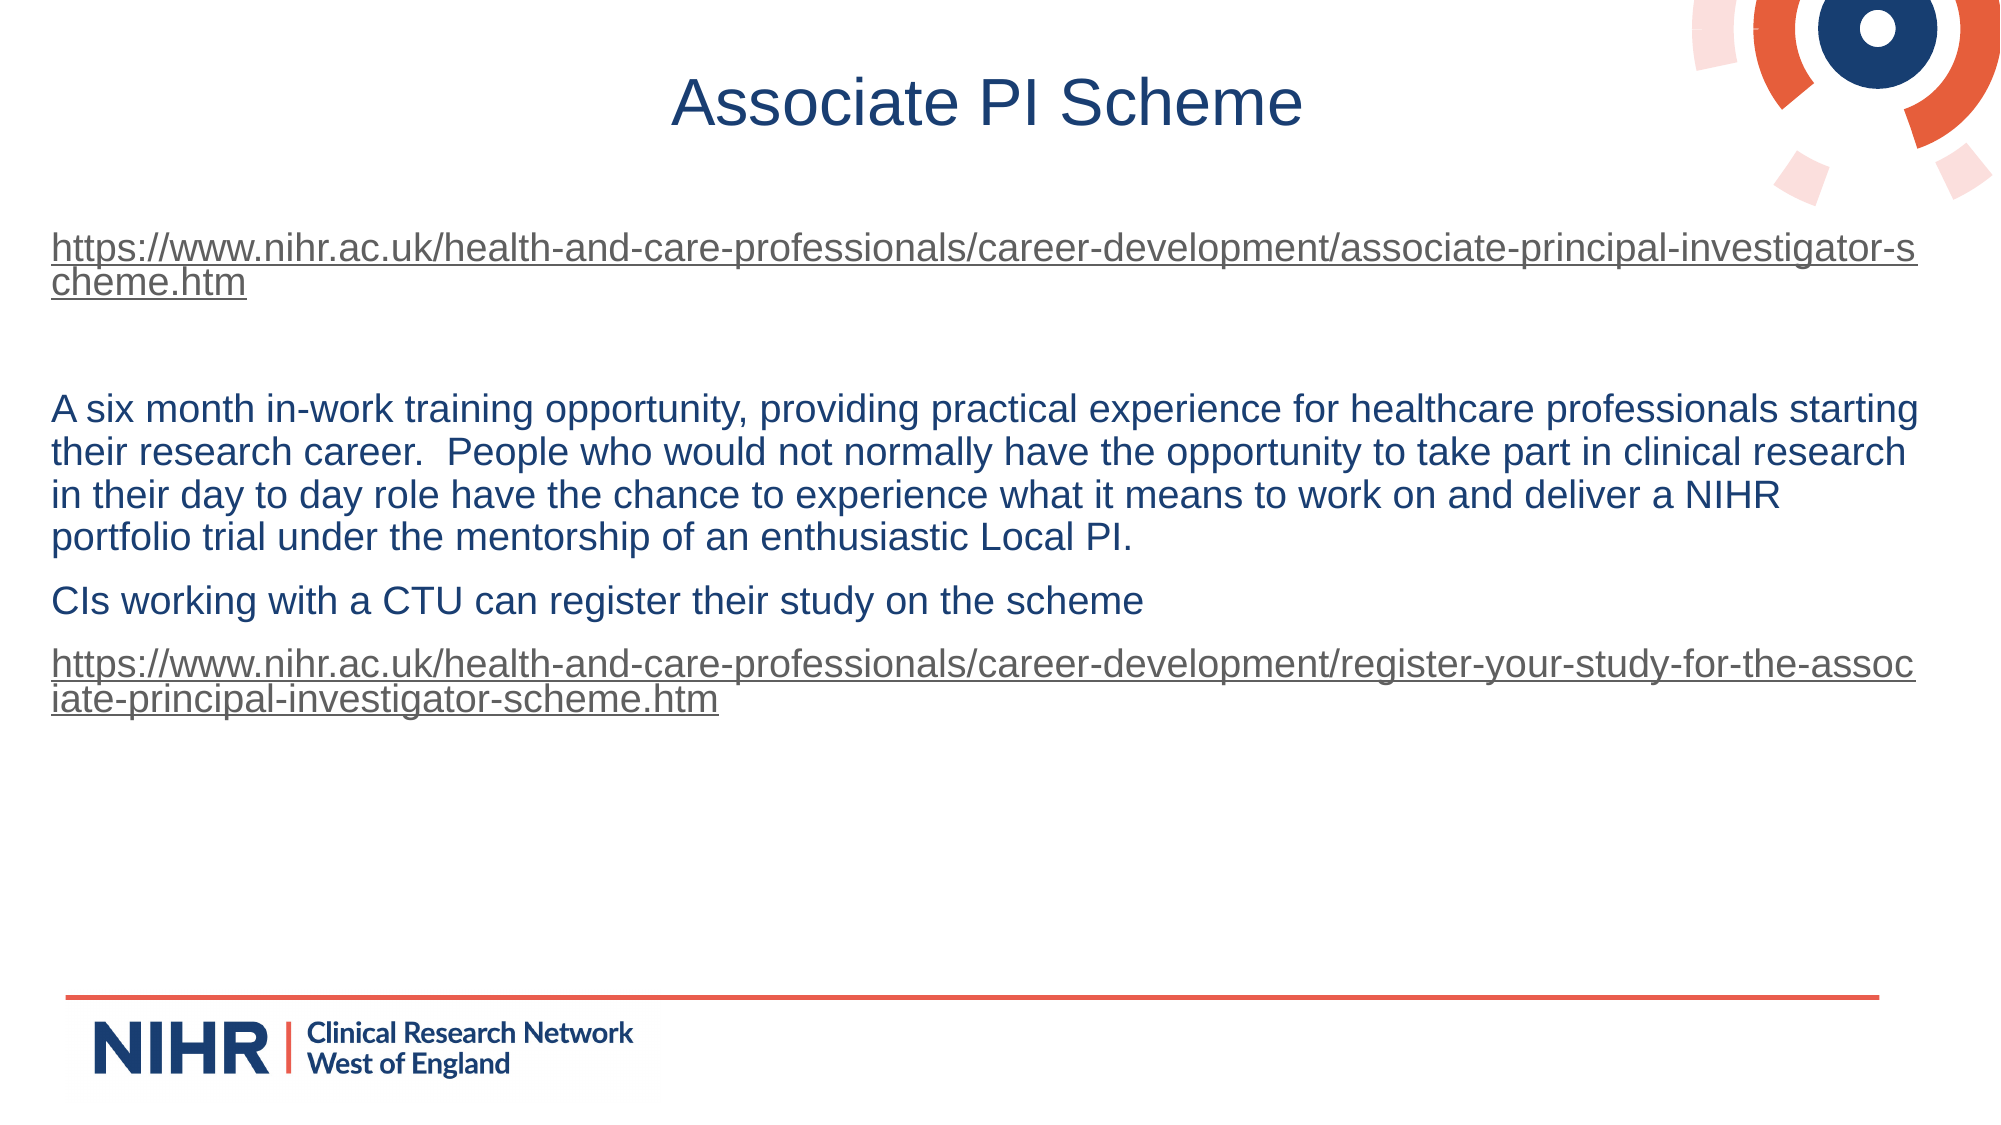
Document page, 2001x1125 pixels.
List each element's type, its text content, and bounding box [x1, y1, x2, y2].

picture [65, 989, 1880, 1103]
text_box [1712, 0, 2000, 197]
title Associate PI Scheme [125, 33, 1707, 176]
list https://www.nihr.ac.uk/health-and-care-professionals/career-development/associate-principal-investigator-scheme.htm A six month in-work training opportunity, providing practical experience for healthcare professionals starting their research career. People who would not normally have the opportunity to take part in clinical research in their day to day role have the chance to experience what it means to work on and deliver a NIHR portfolio trial under the mentorship of an enthusiastic Local PI. CIs working with a CTU can register their study on the scheme https://www.nihr.ac.uk/health-and-care-professionals/career-development/register-your-study-for-the-associate-principal-investigator-scheme.htm [36, 219, 1940, 965]
